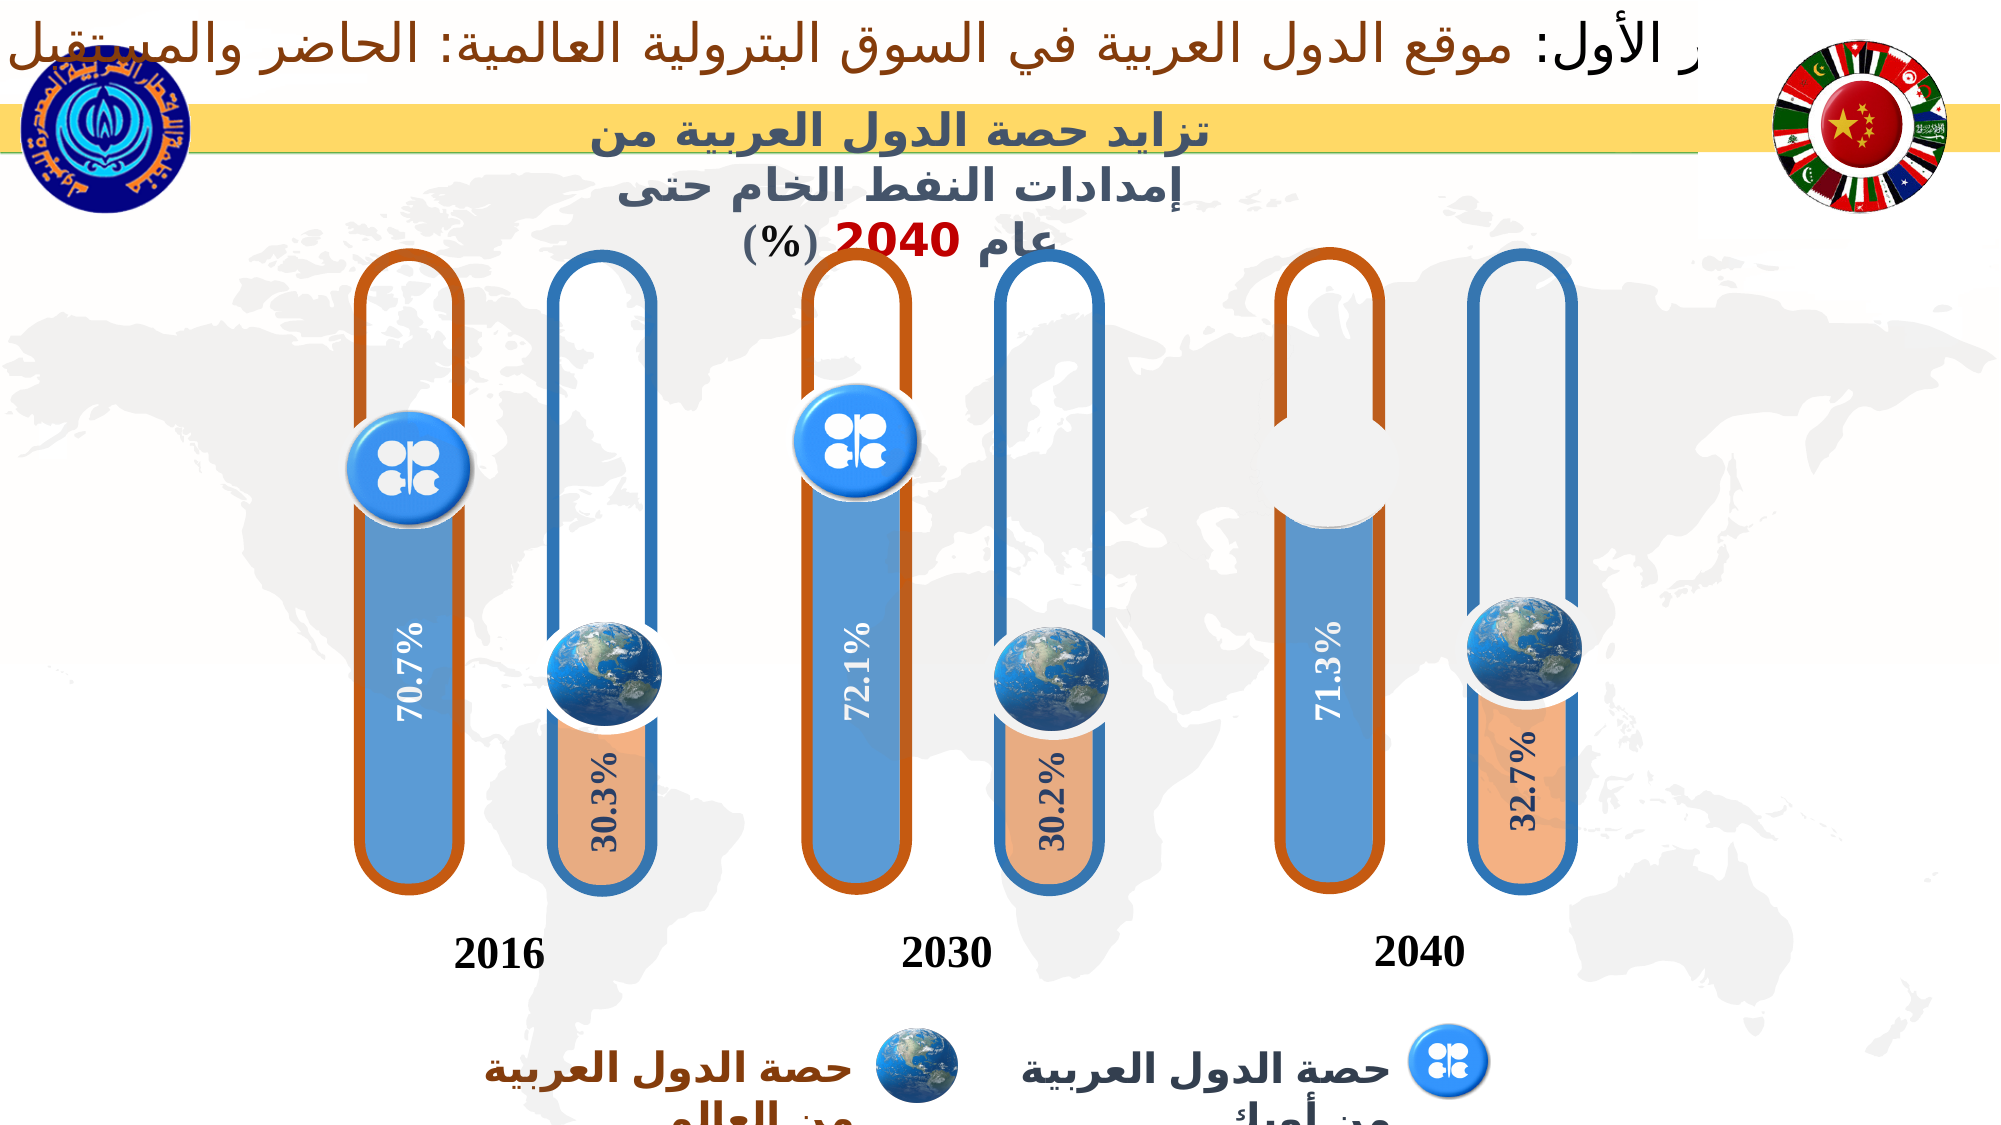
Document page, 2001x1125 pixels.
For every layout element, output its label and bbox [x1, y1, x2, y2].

picture [0, 1, 1999, 664]
text_box [1771, 39, 1948, 214]
text_box [1, 163, 1997, 1125]
